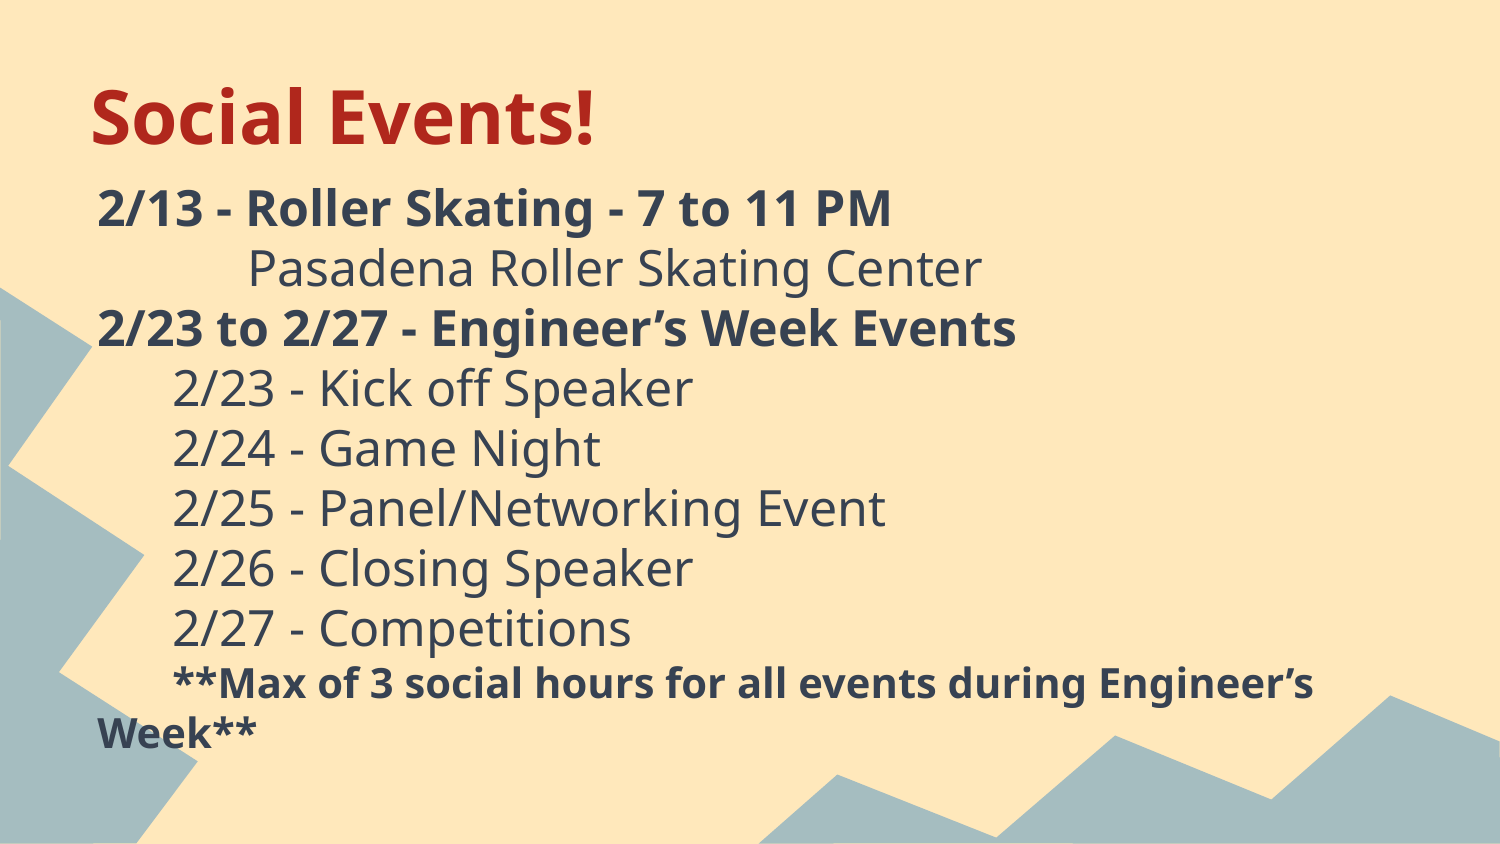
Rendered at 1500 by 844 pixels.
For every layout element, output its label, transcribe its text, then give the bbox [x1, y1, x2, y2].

title Social Events! [75, 33, 1425, 175]
list 2/13 - Roller Skating - 7 to 11 PM Pasadena Roller Skating Center 2/23 to 2/27 - Engineer’s Week Events 2/23 - Kick off Speaker 2/24 - Game Night 2/25 - Panel/Networking Event 2/26 - Closing Speaker 2/27 - Competitions **Max of 3 social hours for all events during Engineer’s Week** [82, 161, 1433, 822]
